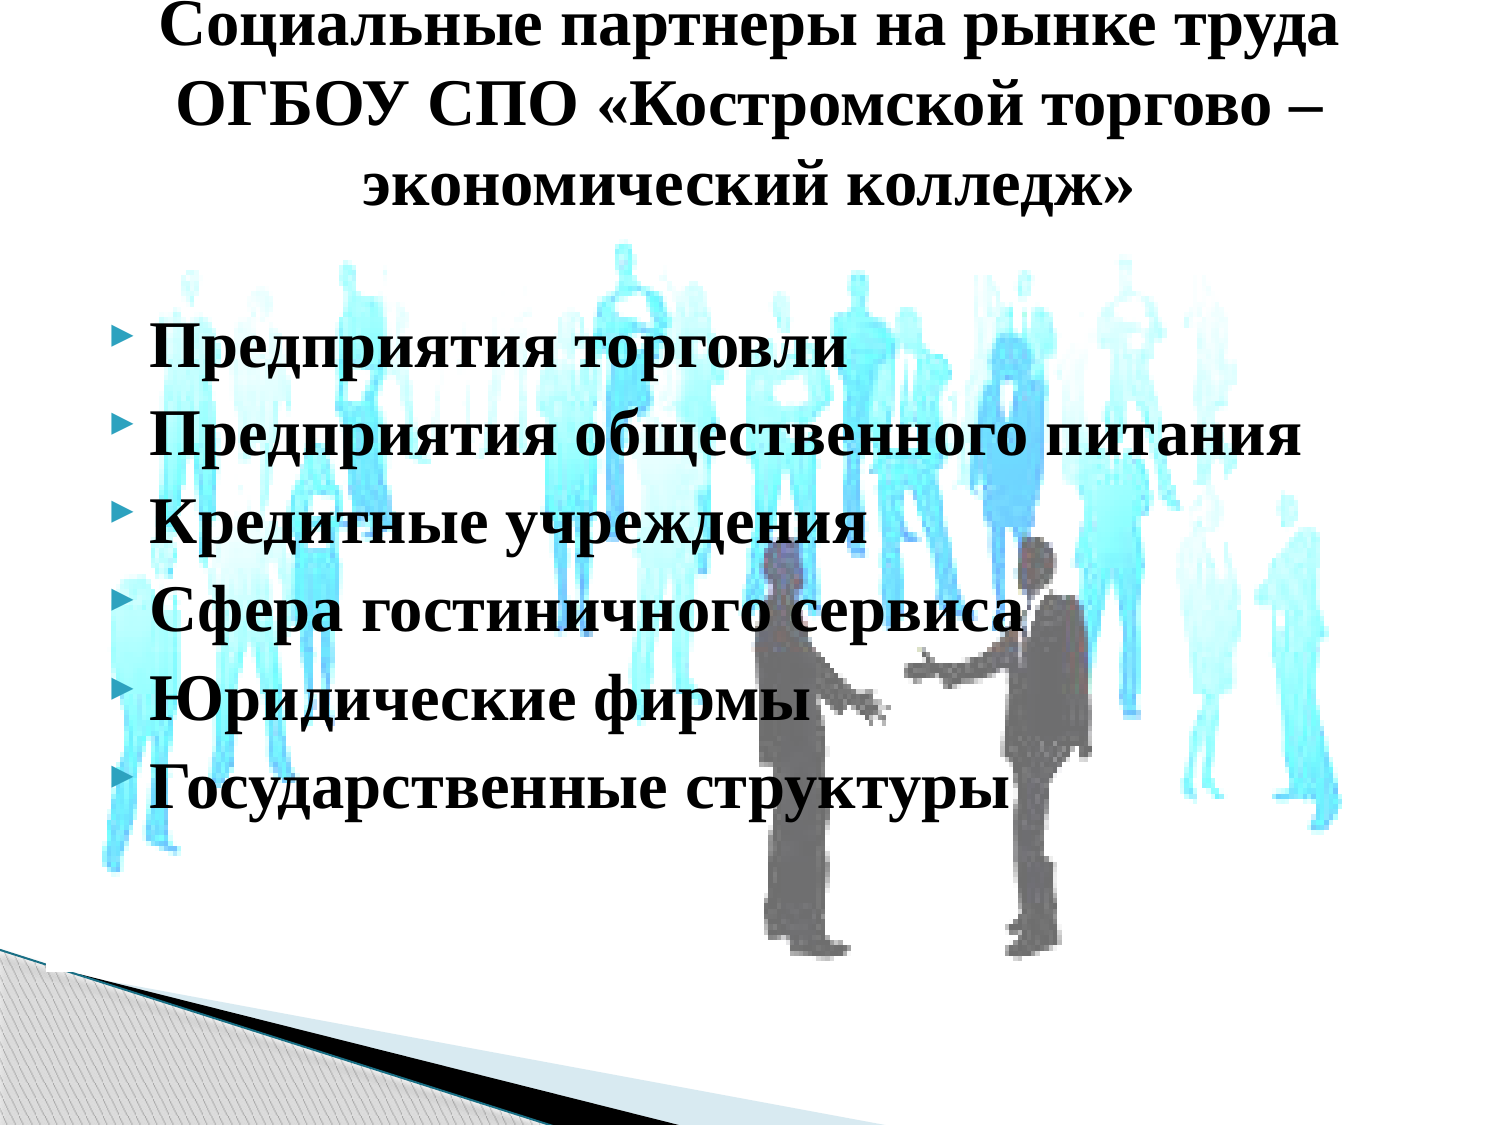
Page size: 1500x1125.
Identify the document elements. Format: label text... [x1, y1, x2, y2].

picture [46, 234, 1360, 973]
title Социальные партнеры на рынке труда ОГБОУ СПО «Костромской торгово – экономический колледж» [75, 45, 1425, 233]
list Предприятия торговли Предприятия общественного питания Кредитные учреждения Сфера гостиничного сервиса Юридические фирмы Государственные структуры [75, 292, 1425, 986]
